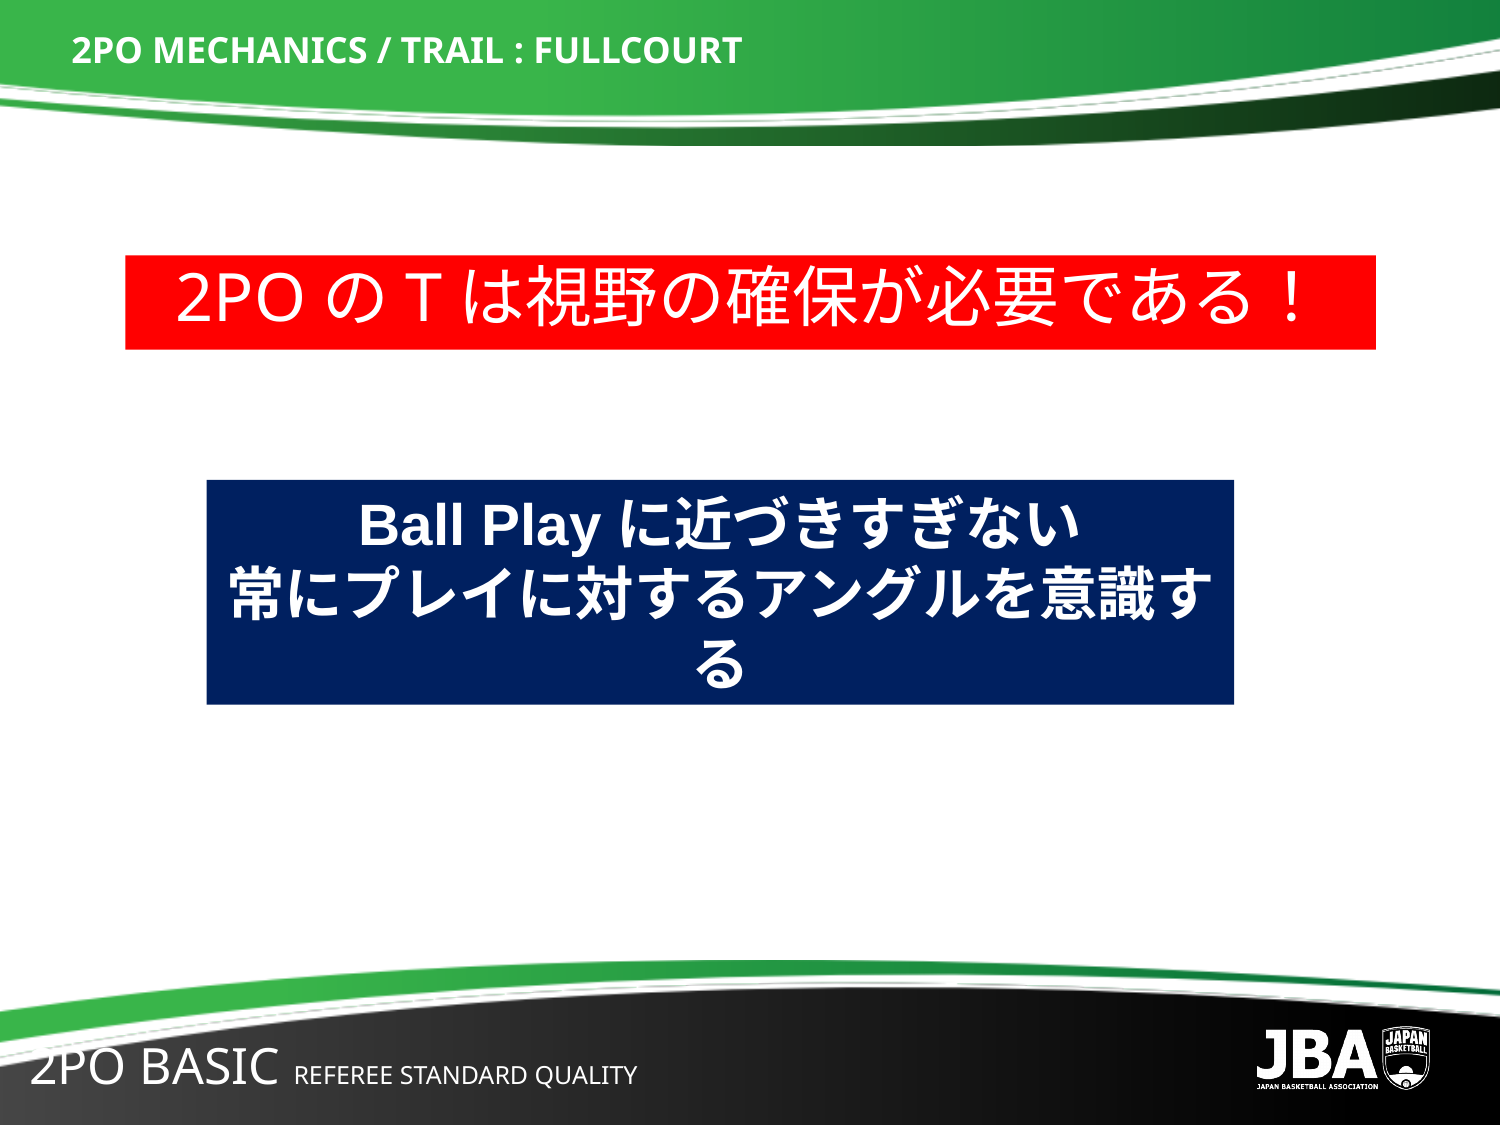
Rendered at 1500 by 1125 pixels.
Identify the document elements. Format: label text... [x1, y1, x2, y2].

picture [1257, 1026, 1430, 1090]
text_box 2POのTは視野の確保が必要である！ [125, 255, 1376, 350]
text_box Ball Playに近づきすぎない 常にプレイに対するアングルを意識する [206, 479, 1235, 705]
title 2PO MECHANICS / TRAIL : FULLCOURT [56, 19, 987, 79]
